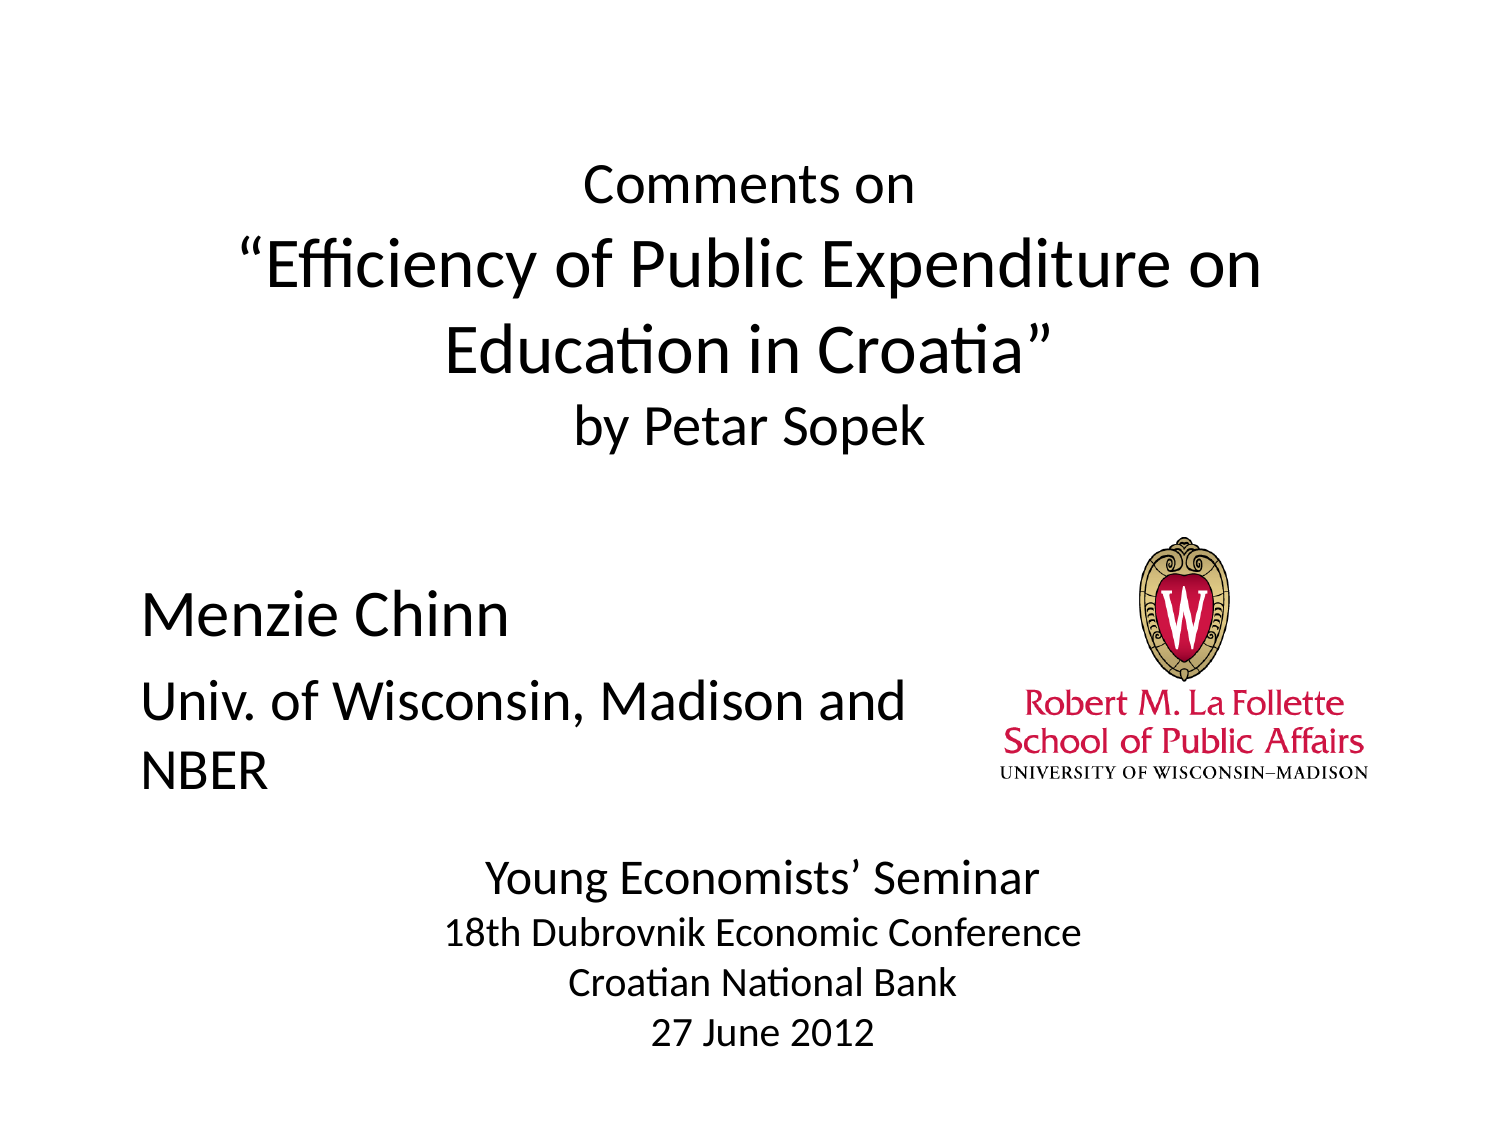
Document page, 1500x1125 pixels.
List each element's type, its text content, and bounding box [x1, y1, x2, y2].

text_box Young Economists’ Seminar 18th Dubrovnik Economic Conference Croatian National Bank 27 June 2012 [187, 837, 1339, 1063]
subtitle Menzie Chinn Univ. of Wisconsin, Madison and NBER [125, 562, 925, 813]
picture [999, 537, 1369, 783]
title Comments on “Efficiency of Public Expenditure on Education in Croatia” by Petar Sopek [112, 137, 1388, 466]
